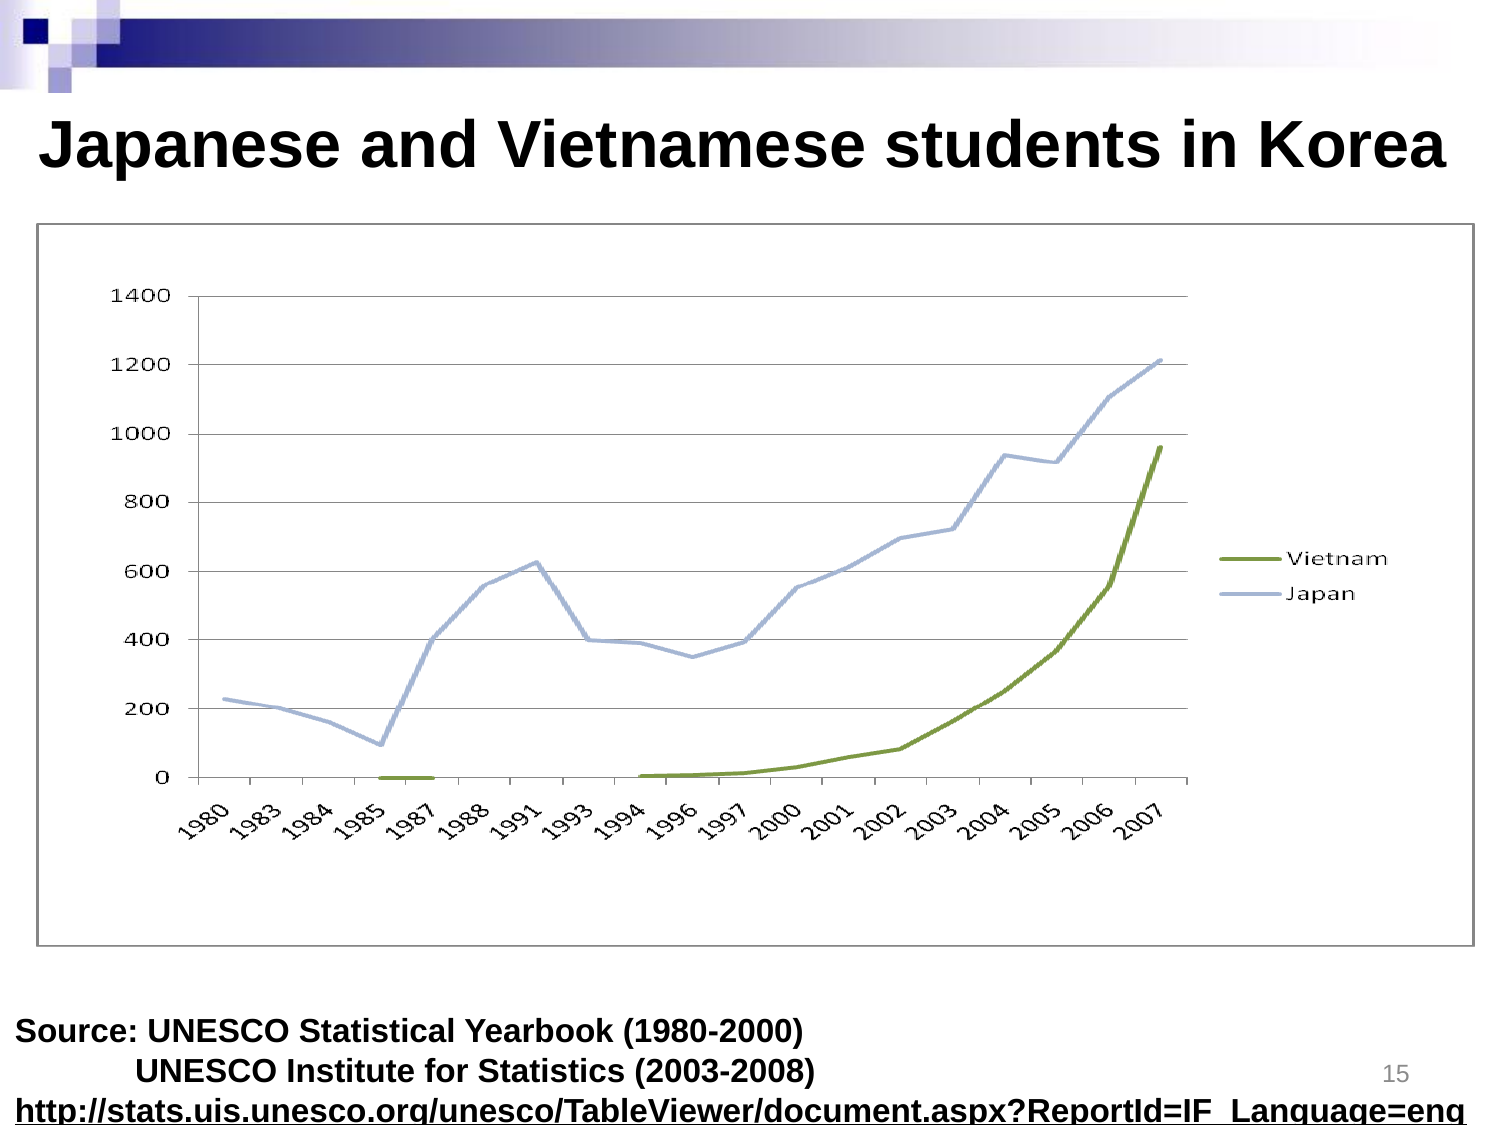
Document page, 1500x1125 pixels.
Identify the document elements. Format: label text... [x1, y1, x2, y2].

title Japanese and Vietnamese students in Korea [23, 81, 1500, 200]
picture [34, 222, 1477, 948]
text_box Source: UNESCO Statistical Yearbook (1980-2000) UNESCO Institute for Statistics (2003-2008) http://stats.uis.unesco.org/unesco/TableViewer/document.aspx?ReportId=IF_Language=eng [0, 1012, 1500, 1125]
picture [0, 0, 1500, 93]
